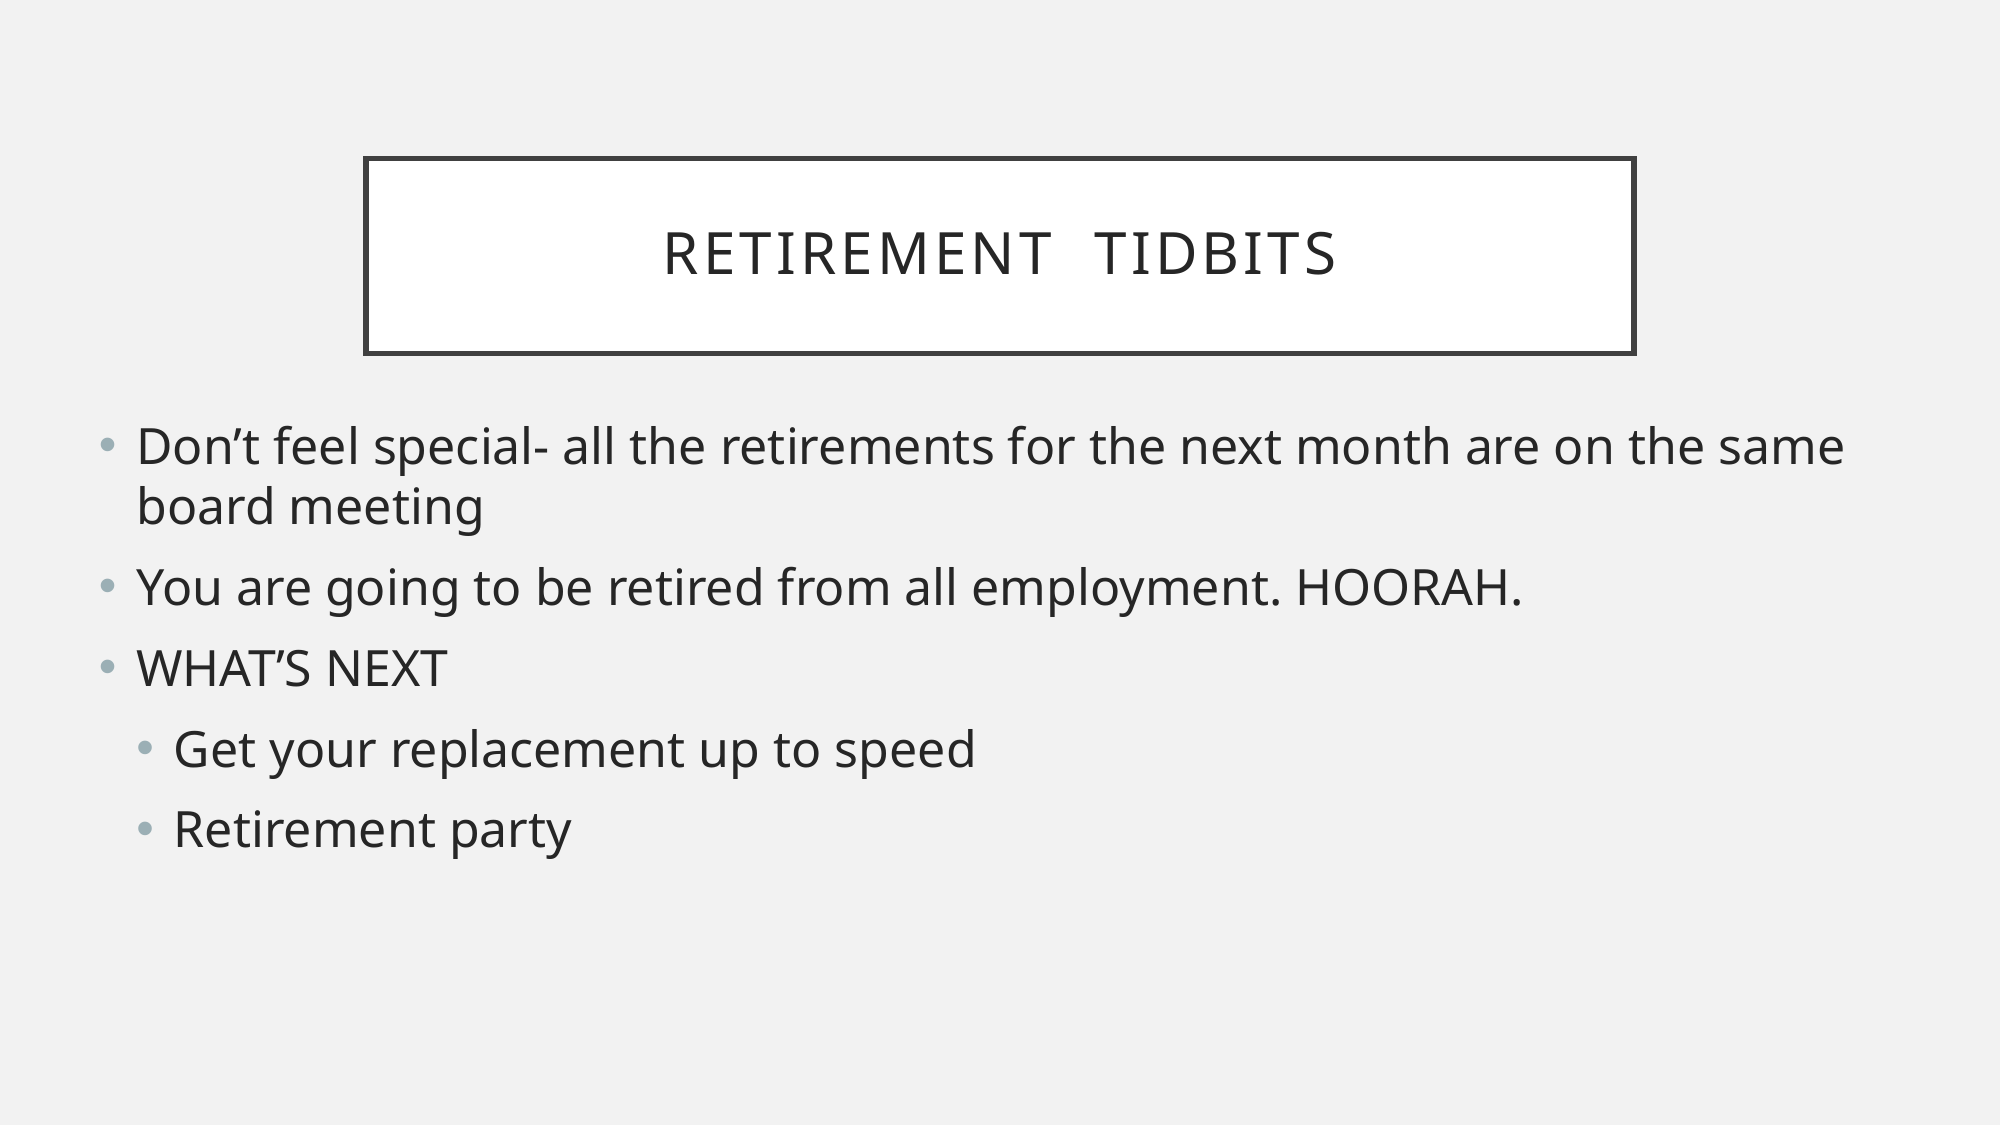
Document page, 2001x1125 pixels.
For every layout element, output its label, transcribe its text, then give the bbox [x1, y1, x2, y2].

list Don’t feel special- all the retirements for the next month are on the same board meeting You are going to be retired from all employment. HOORAH. WHAT’S NEXT Get your replacement up to speed Retirement party [84, 406, 1891, 1080]
title Retirement tidbits [363, 156, 1637, 356]
